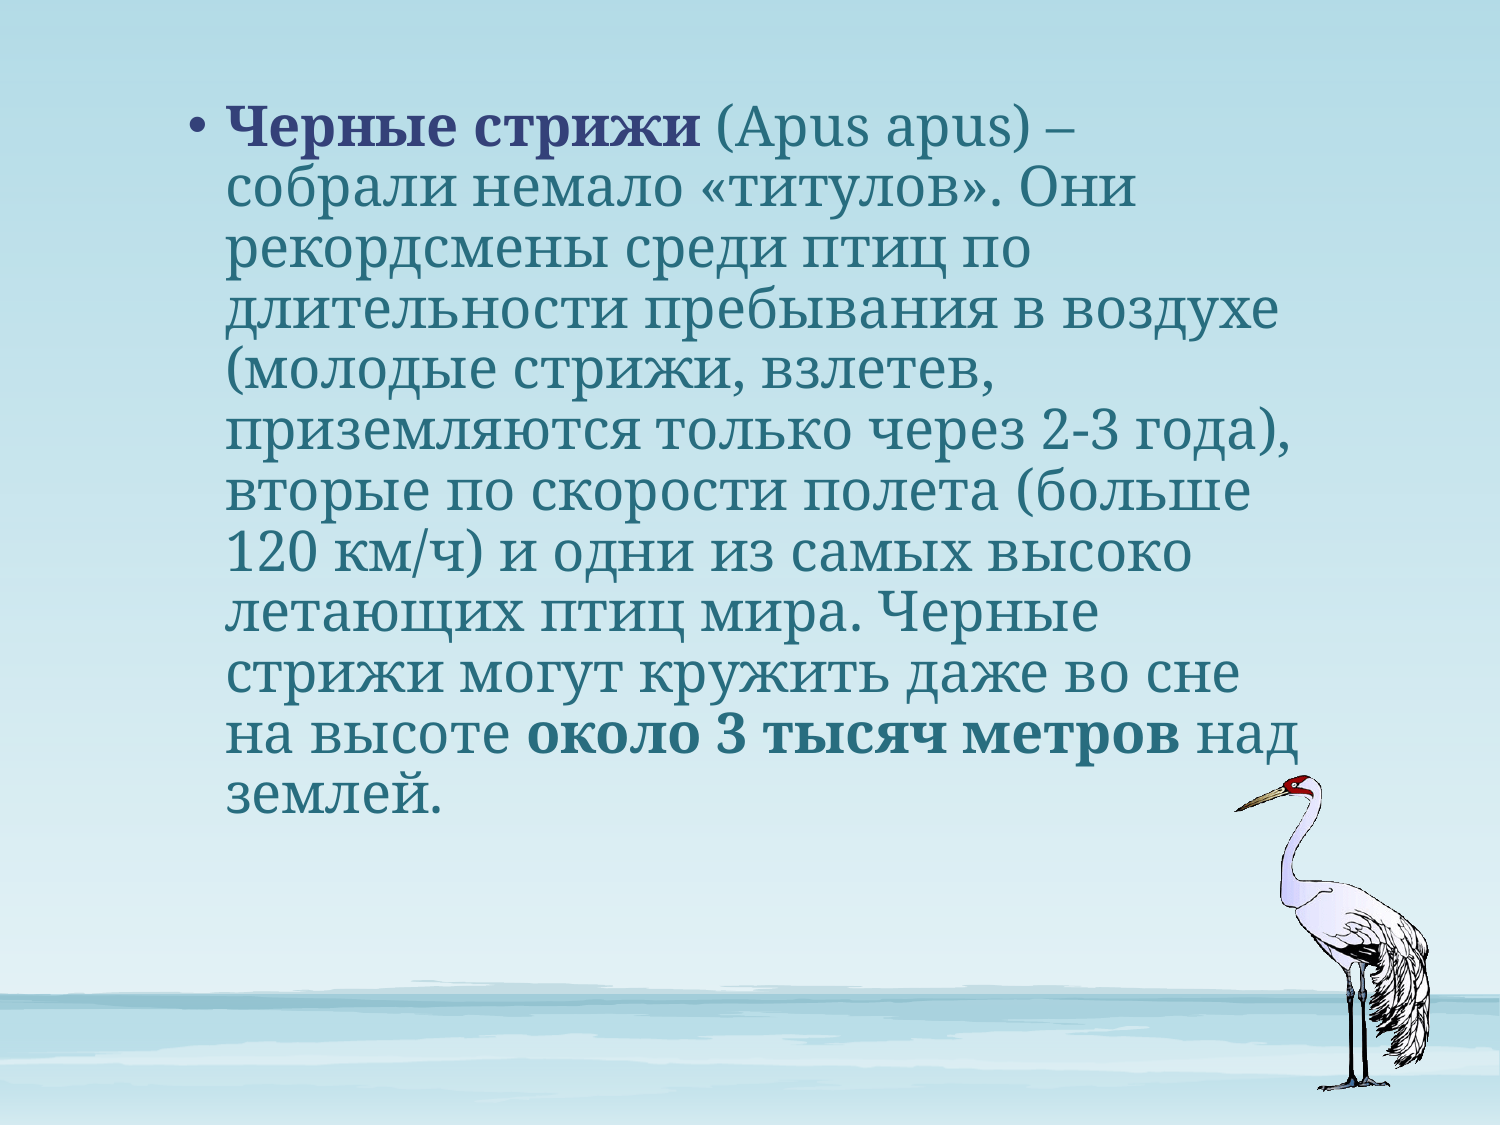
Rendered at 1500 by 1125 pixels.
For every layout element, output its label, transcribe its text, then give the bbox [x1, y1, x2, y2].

picture [0, 775, 1500, 1103]
list Черные стрижи (Apus apus) – собрали немало «титулов». Они рекордсмены среди птиц по длительности пребывания в воздухе (молодые стрижи, взлетев, приземляются только через 2-3 года), вторые по скорости полета (больше 120 км/ч) и одни из самых высоко летающих птиц мира. Черные стрижи могут кружить даже во сне на высоте около 3 тысяч метров над землей. [165, 90, 1335, 938]
